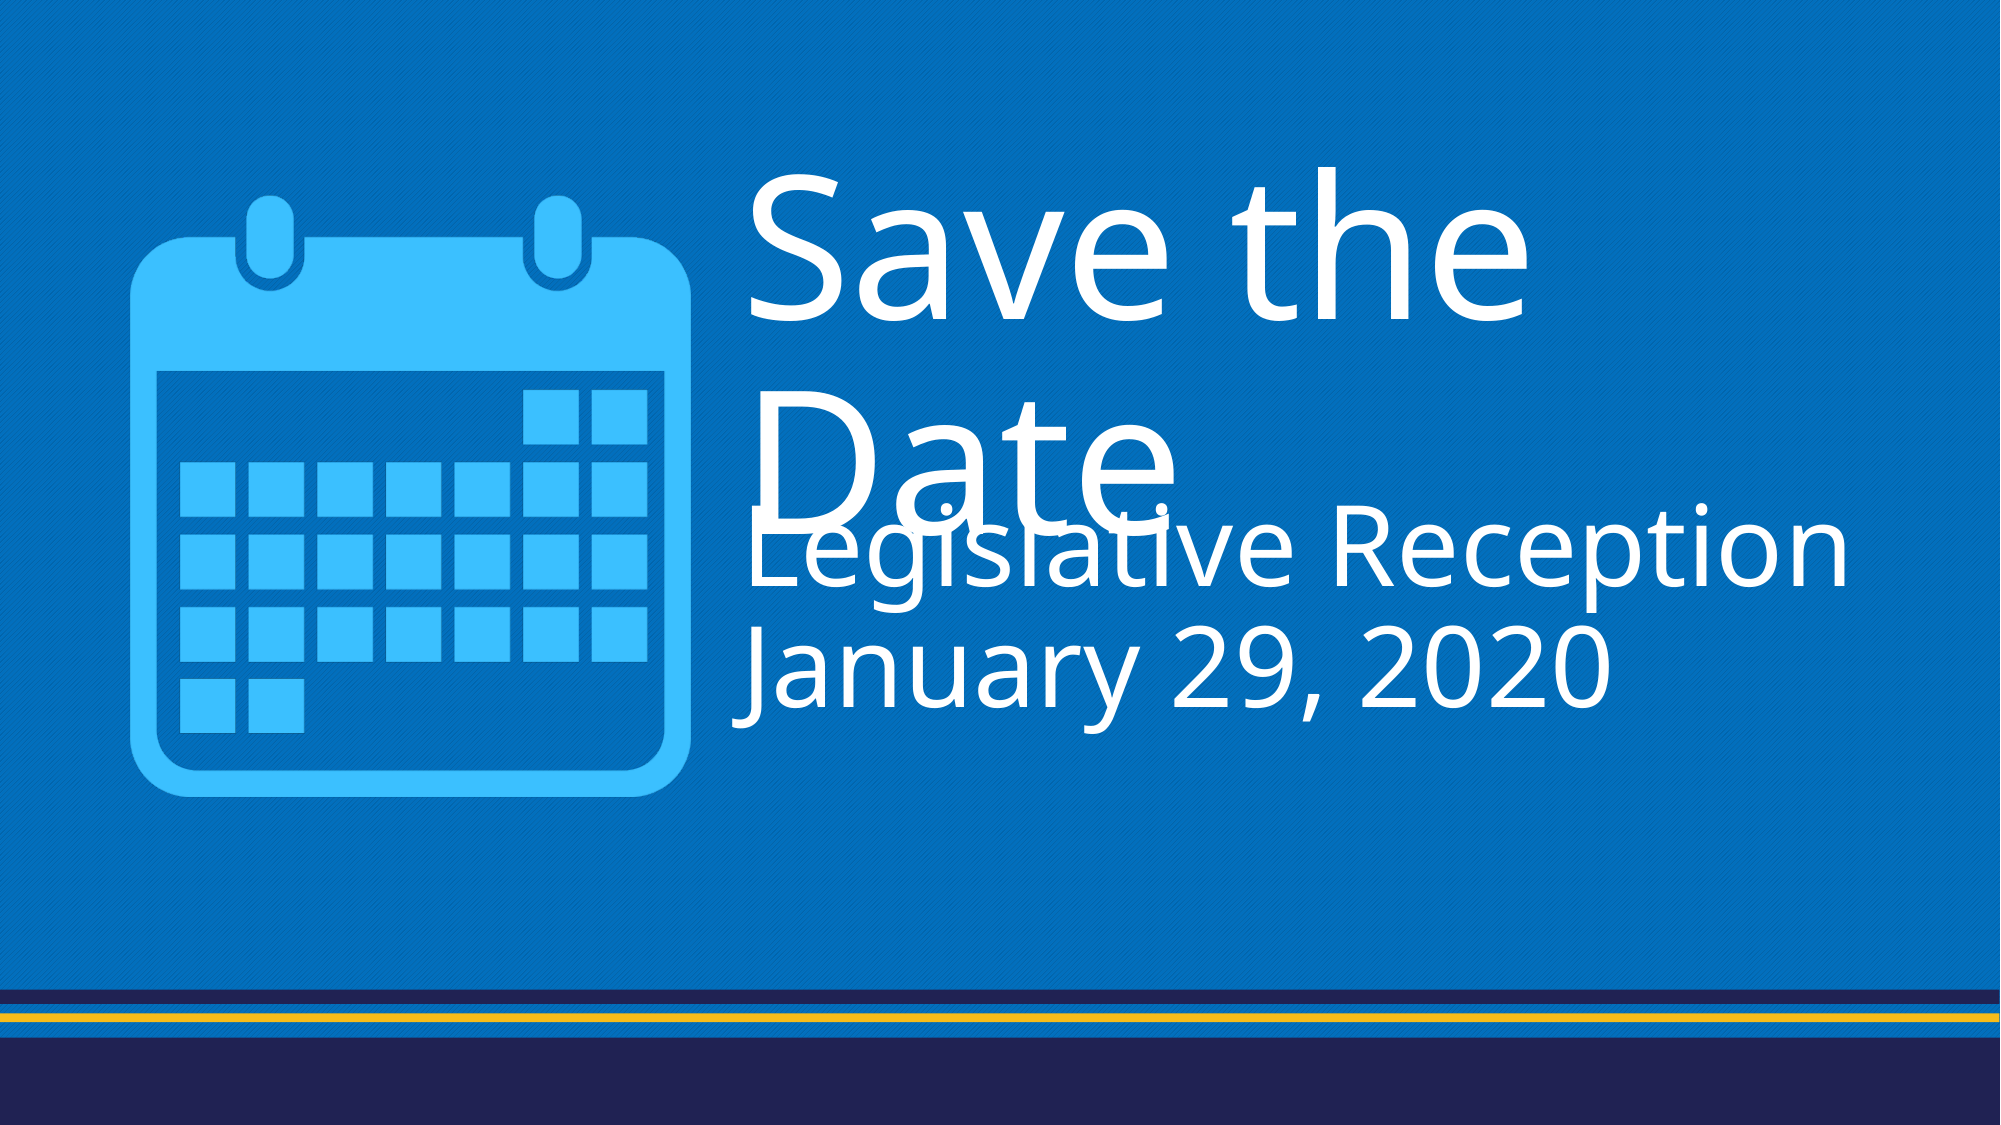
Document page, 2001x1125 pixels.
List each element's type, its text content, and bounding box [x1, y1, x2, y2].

title Legislative Reception January 29, 2020 [896, 515, 1872, 763]
picture [0, 122, 896, 906]
text_box Save the Date [896, 210, 1872, 515]
